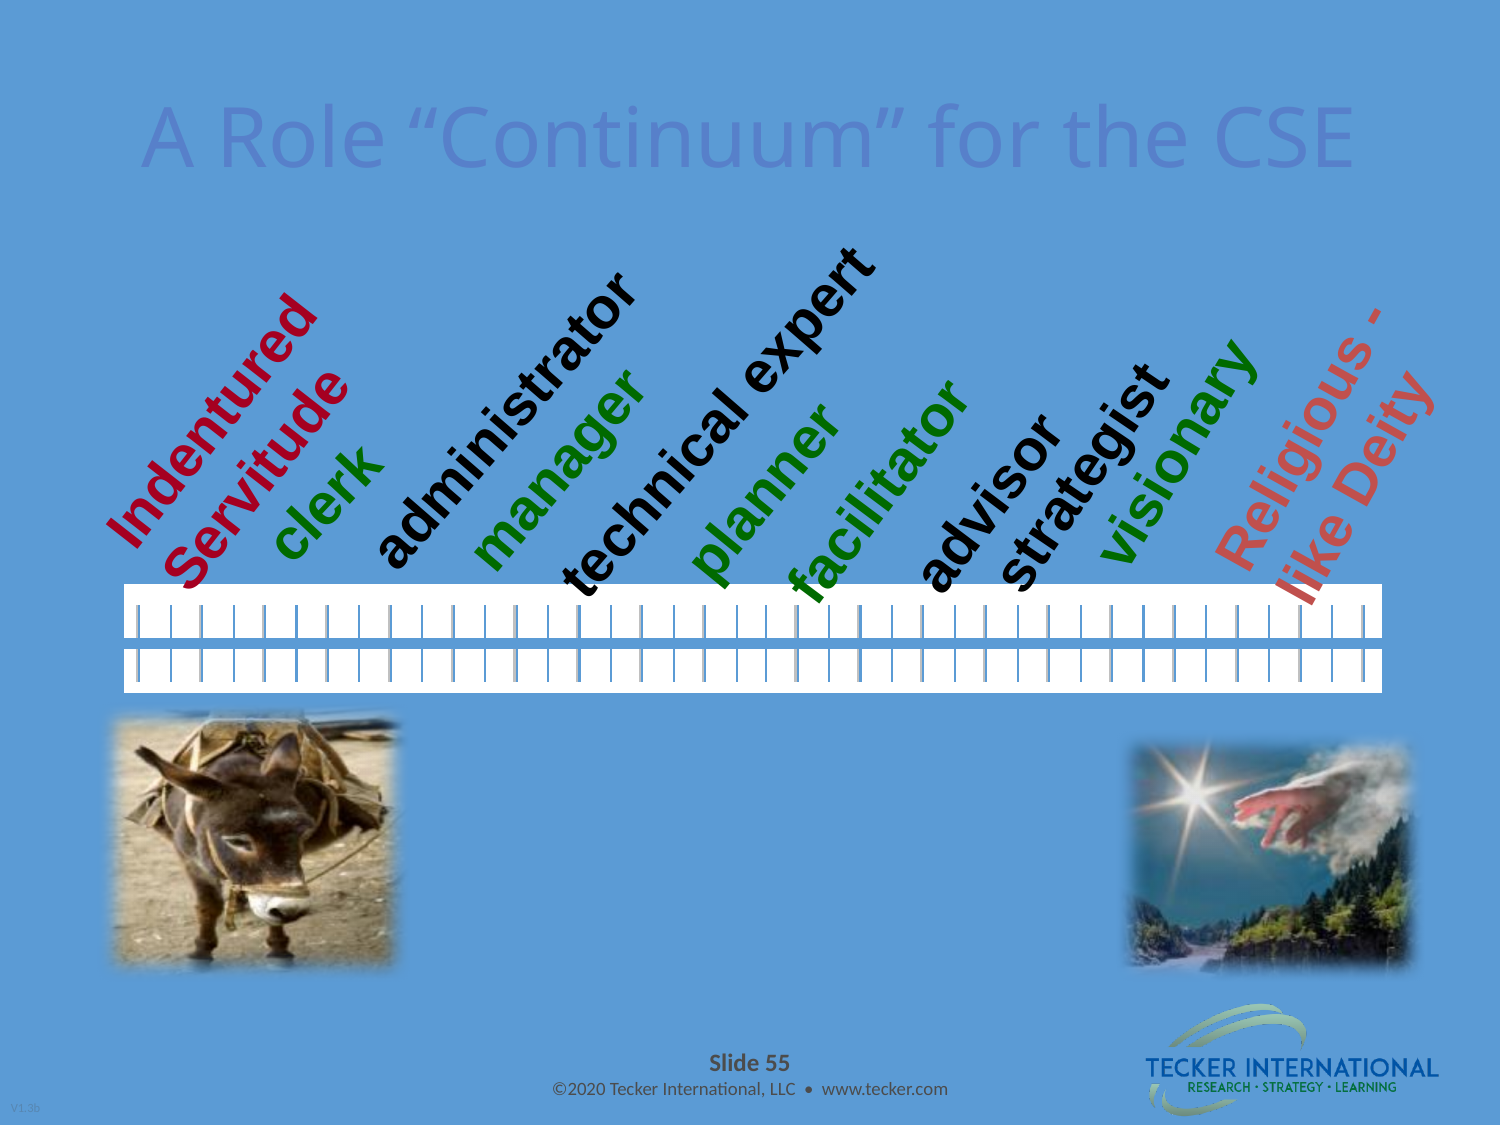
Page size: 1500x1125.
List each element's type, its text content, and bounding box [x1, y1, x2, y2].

picture [1130, 994, 1454, 1125]
text_box A Role “Continuum” for the CSE [74, 40, 1425, 229]
picture [1115, 729, 1425, 983]
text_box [96, 180, 1429, 983]
